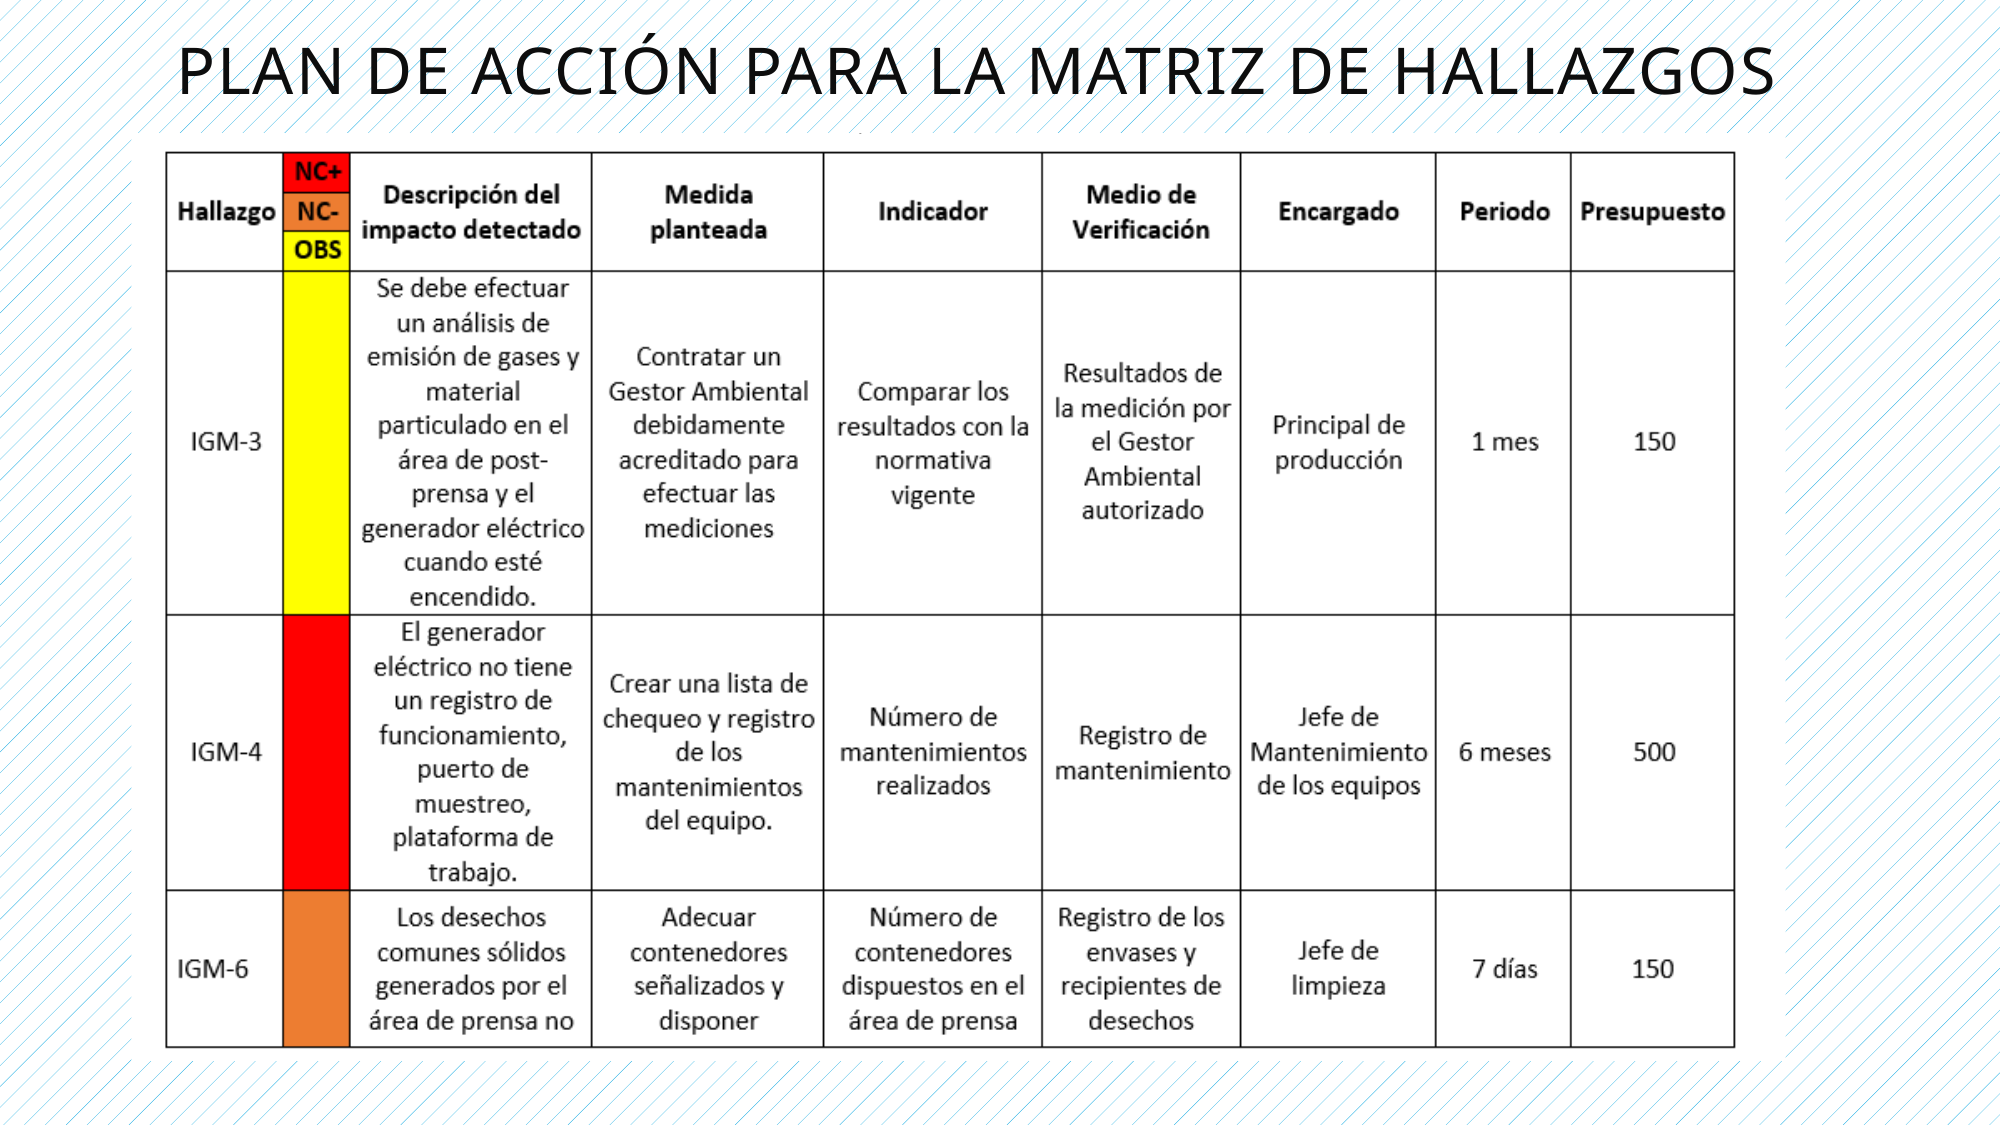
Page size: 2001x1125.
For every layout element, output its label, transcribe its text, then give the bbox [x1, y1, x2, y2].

title PLAN DE ACCIÓN PARA LA MATRIZ DE HALLAZGOS [30, 36, 1924, 116]
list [131, 133, 1786, 1062]
